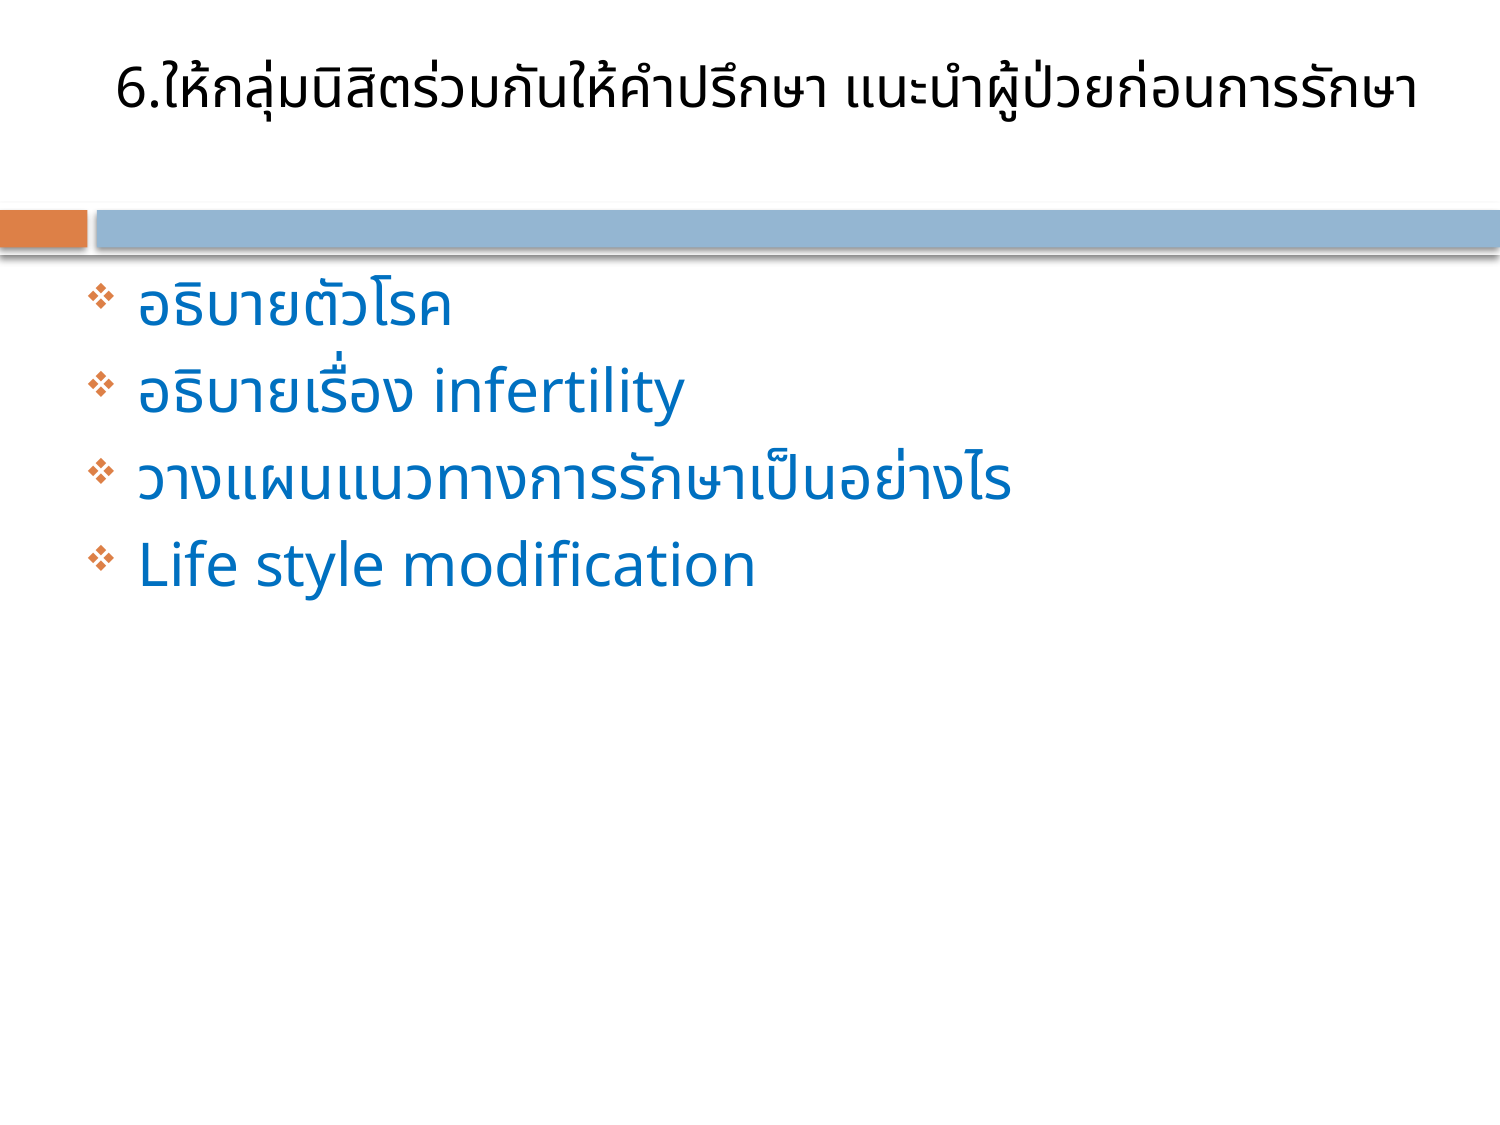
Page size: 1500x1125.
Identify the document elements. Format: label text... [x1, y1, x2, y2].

title 6.ให้กลุ่มนิสิตร่วมกันให้คำปรึกษา แนะนำผู้ป่วยก่อนการรักษา [100, 37, 1438, 200]
list อธิบายตัวโรค อธิบายเรื่อง infertility วางแผนแนวทางการรักษาเป็นอย่างไร Life style modification [70, 257, 1421, 1101]
